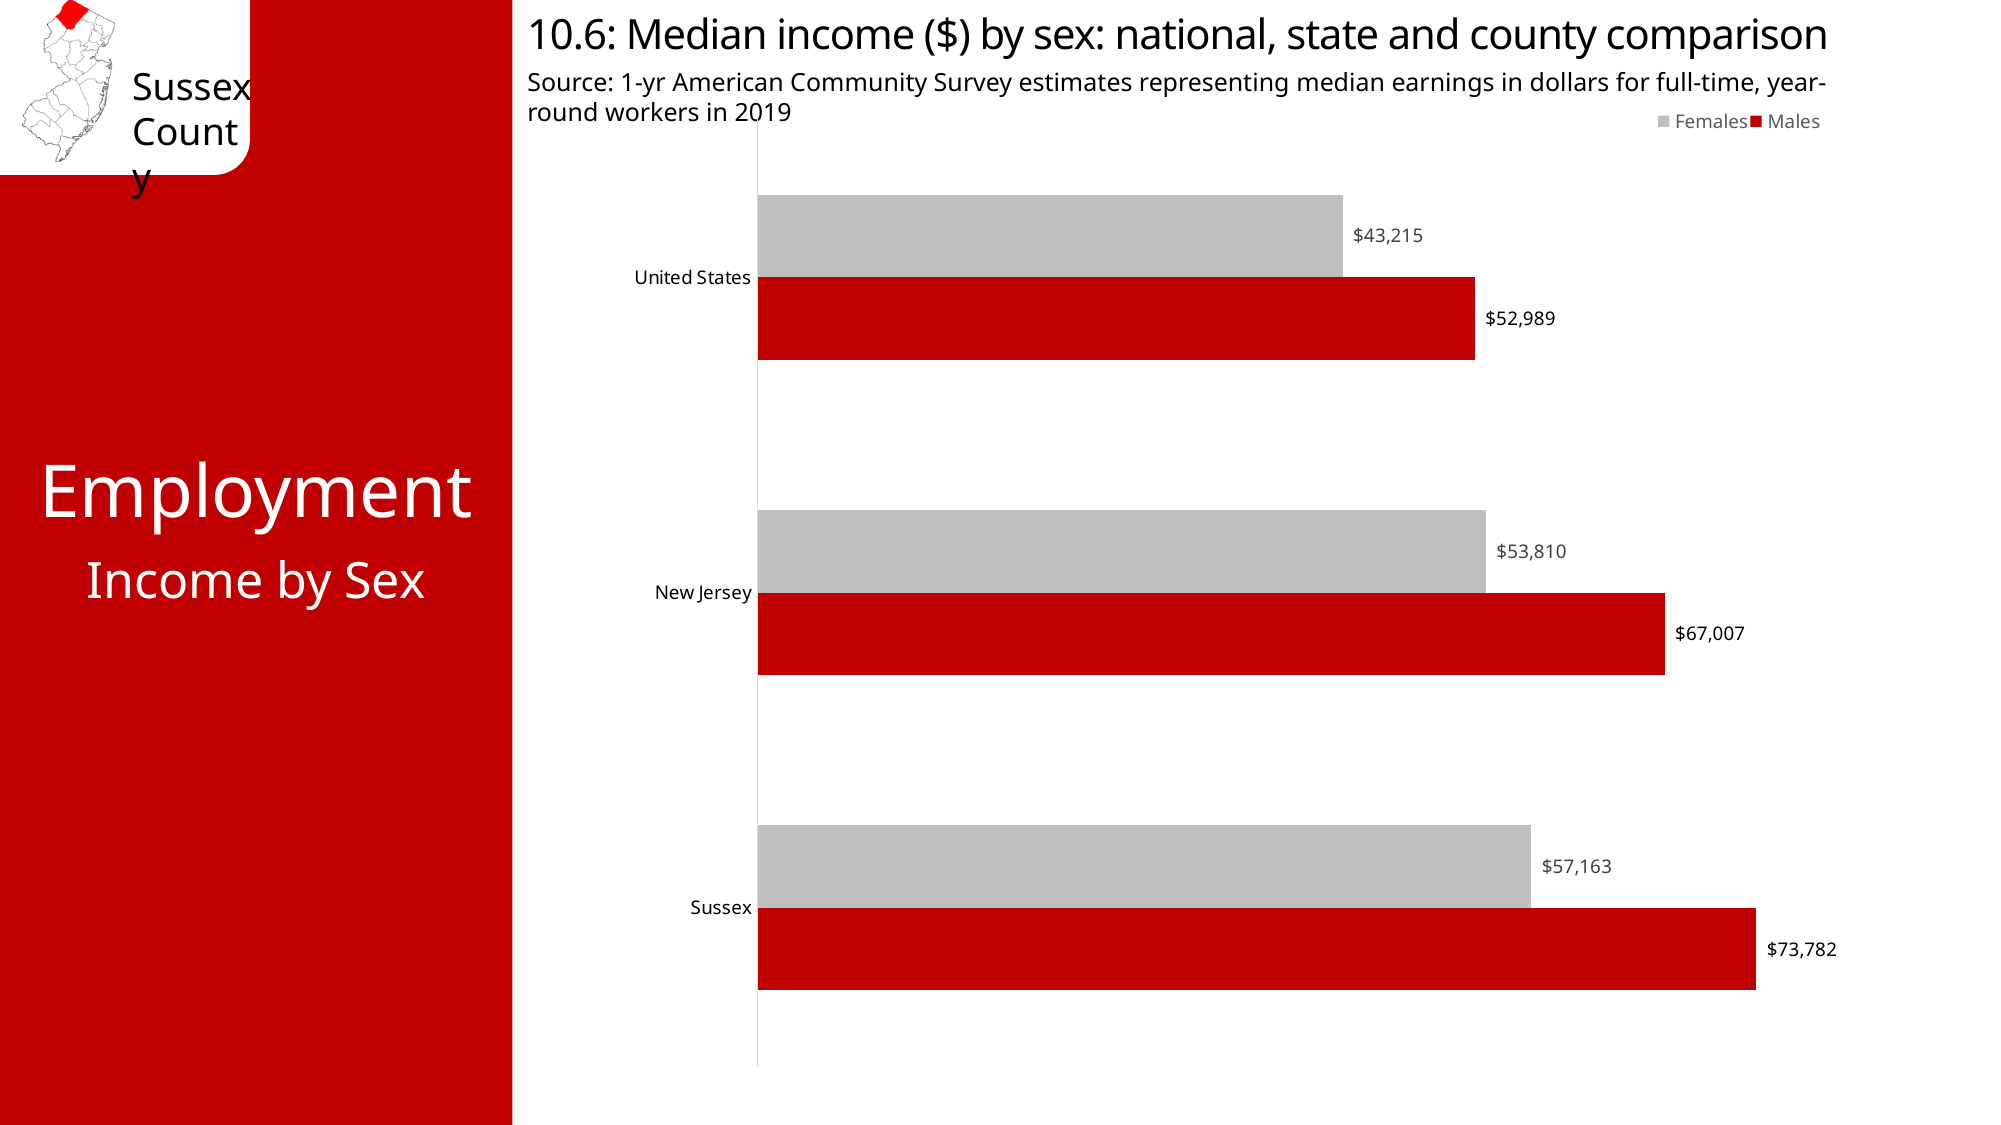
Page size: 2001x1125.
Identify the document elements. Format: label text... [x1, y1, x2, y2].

text_box Source: 1-yr American Community Survey estimates representing median earnings in dollars for full-time, year-round workers in 2019 [512, 58, 1891, 134]
text_box 10.6: Median income ($) by sex: national, state and county comparison [512, 0, 1992, 65]
text_box Income by Sex [0, 540, 513, 616]
chart [592, 96, 1863, 1101]
picture [22, 0, 115, 162]
text_box Employment [0, 437, 513, 540]
